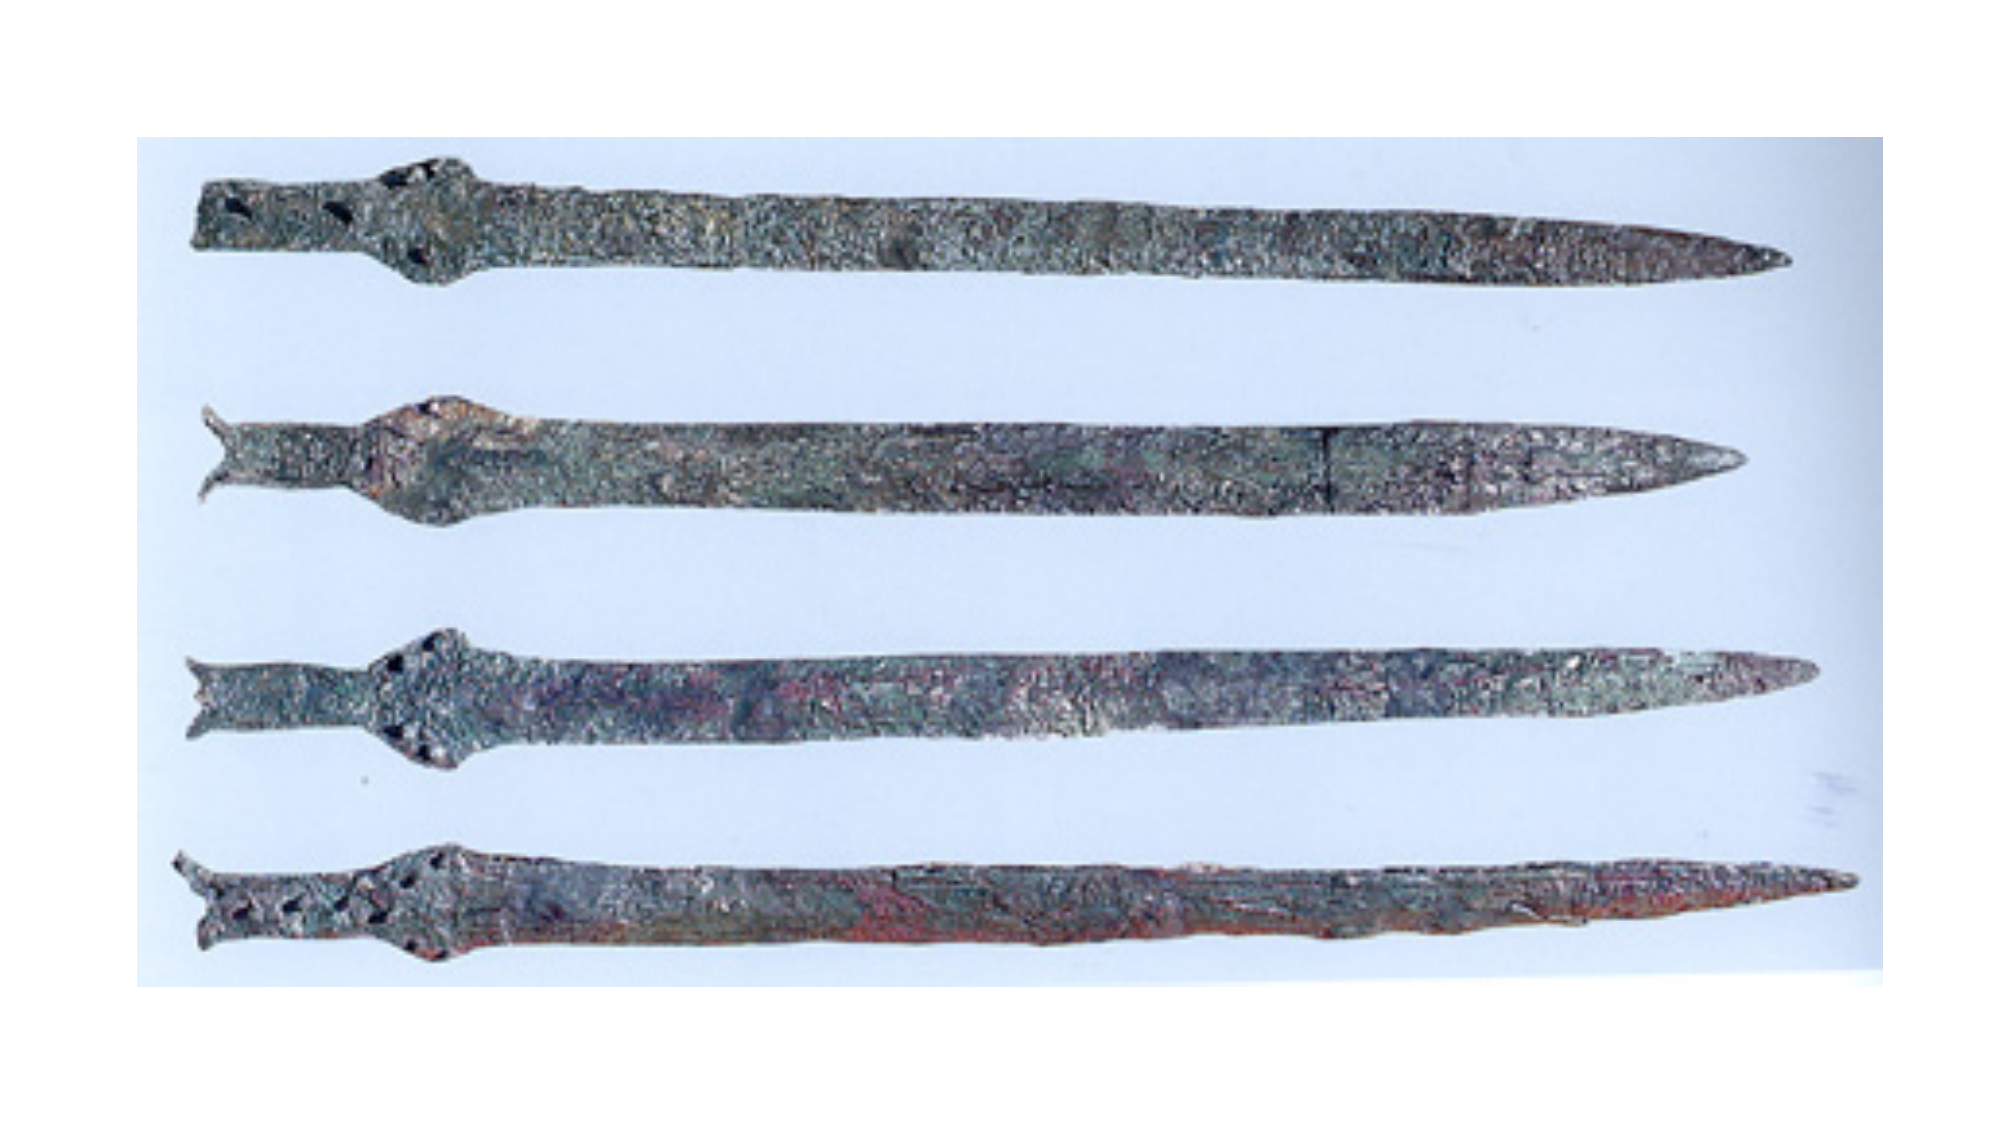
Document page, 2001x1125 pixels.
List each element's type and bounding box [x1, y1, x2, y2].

list [137, 137, 1883, 988]
